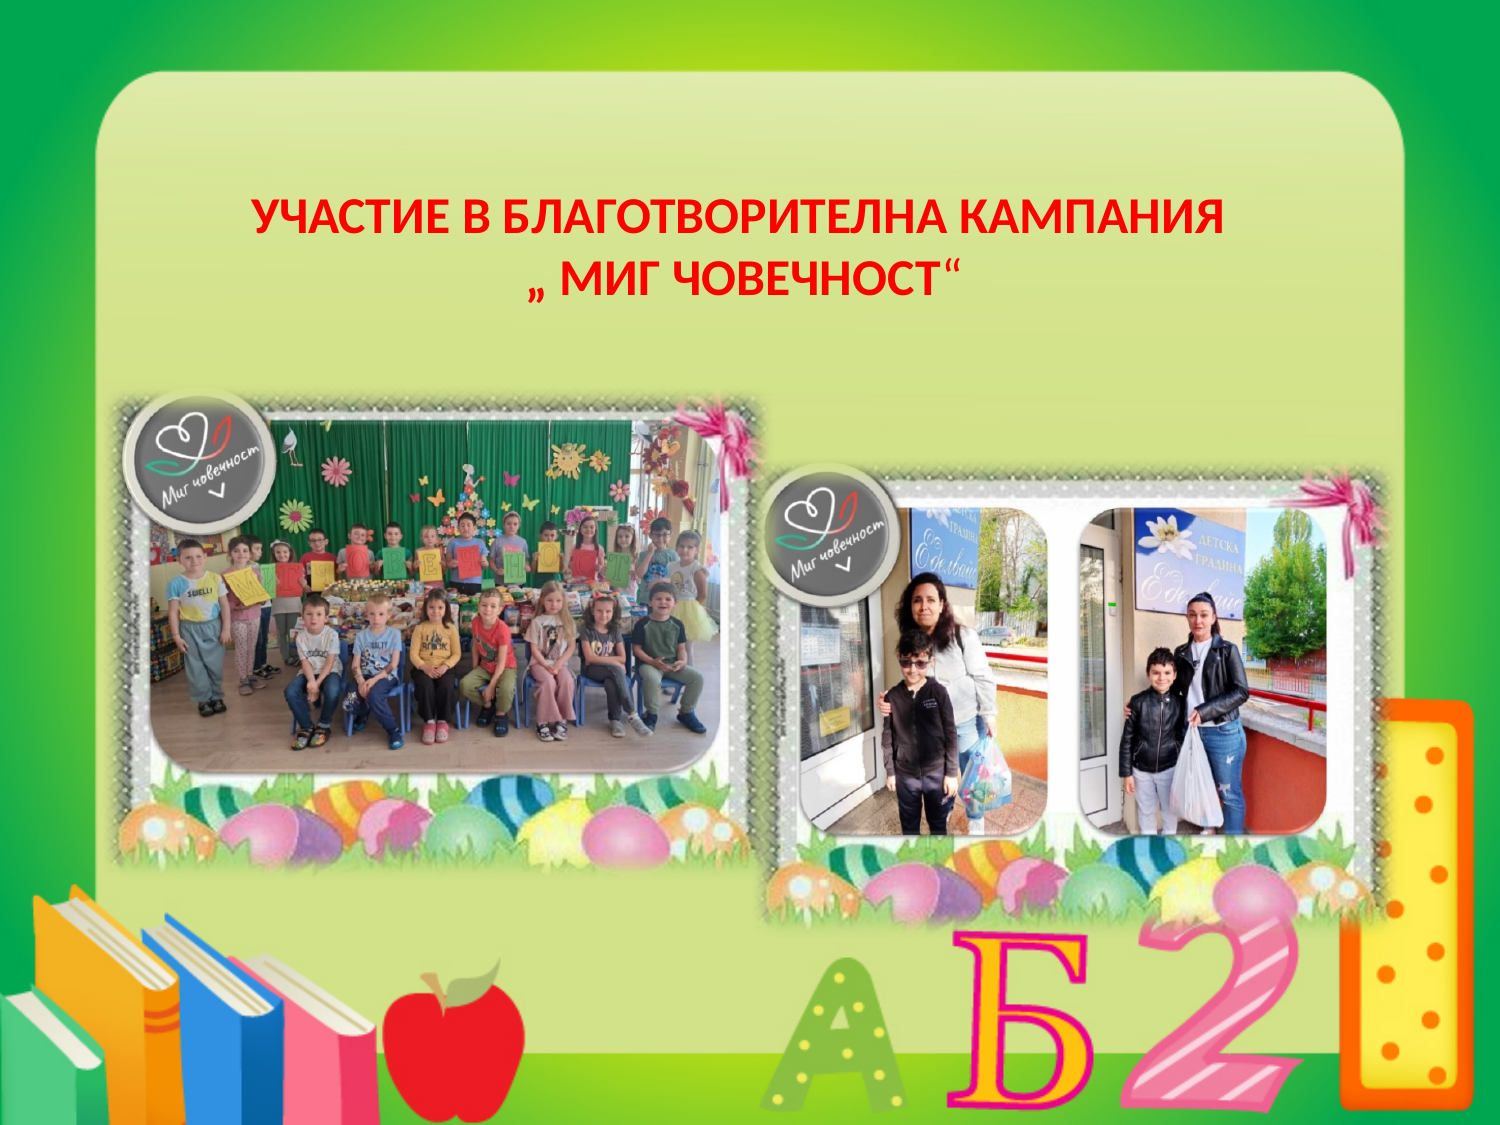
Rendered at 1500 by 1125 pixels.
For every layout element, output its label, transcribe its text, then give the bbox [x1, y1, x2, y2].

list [100, 385, 774, 882]
picture [0, 0, 1500, 1125]
title УЧАСТИЕ В БЛАГОТВОРИТЕЛНА КАМПАНИЯ „ МИГ ЧОВЕЧНОСТ“ [53, 172, 1436, 315]
